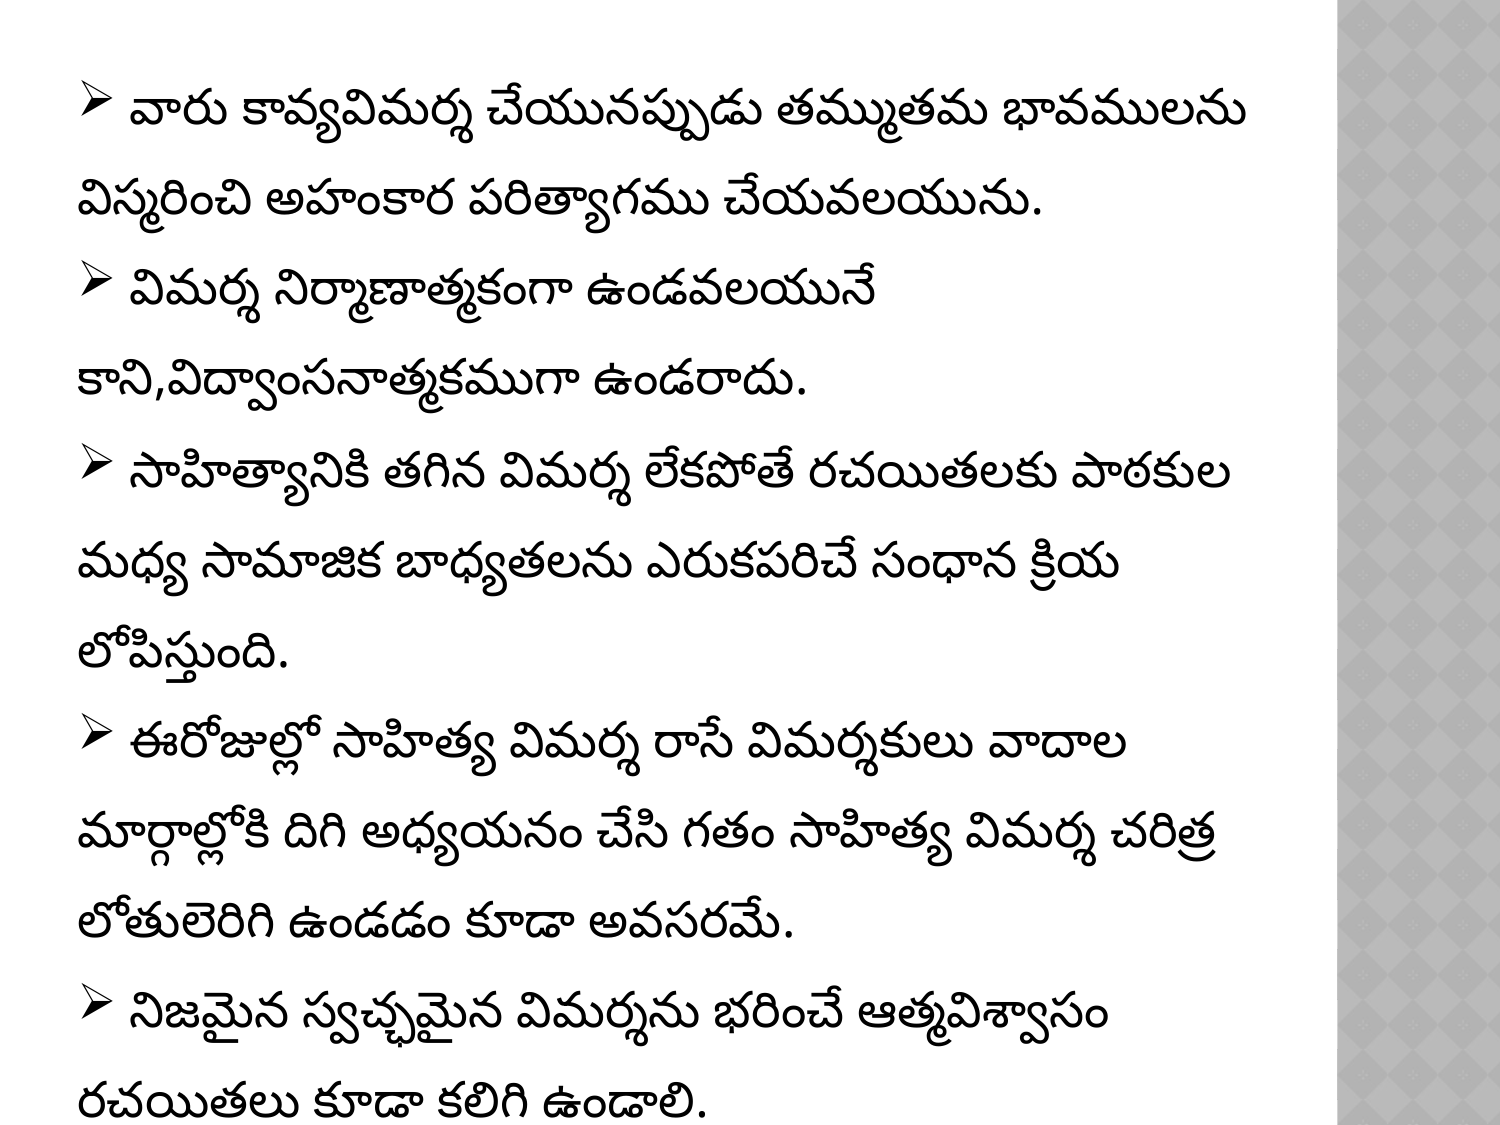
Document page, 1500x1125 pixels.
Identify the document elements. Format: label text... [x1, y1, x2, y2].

text_box వారు కావ్యవిమర్శ చేయునప్పుడు తమ్ముతమ భావములను విస్మరించి అహంకార పరిత్యాగము చేయవలయును. విమర్శ నిర్మాణాత్మకంగా ఉండవలయునే కాని,విద్వాంసనాత్మకముగా ఉండరాదు. [62, 37, 1325, 413]
text_box సాహిత్యానికి తగిన విమర్శ లేకపోతే రచయితలకు పాఠకుల మధ్య సామాజిక బాధ్యతలను ఎరుకపరిచే సంధాన క్రియ లోపిస్తుంది. ఈరోజుల్లో సాహిత్య విమర్శ రాసే విమర్శకులు వాదాల మార్గాల్లోకి దిగి అధ్యయనం చేసి గతం సాహిత్య విమర్శ చరిత్ర లోతులెరిగి ఉండడం కూడా అవసరమే. నిజమైన స్వచ్ఛమైన విమర్శను భరించే ఆత్మవిశ్వాసం రచయితలు కూడా కలిగి ఉండాలి. [62, 399, 1313, 1125]
